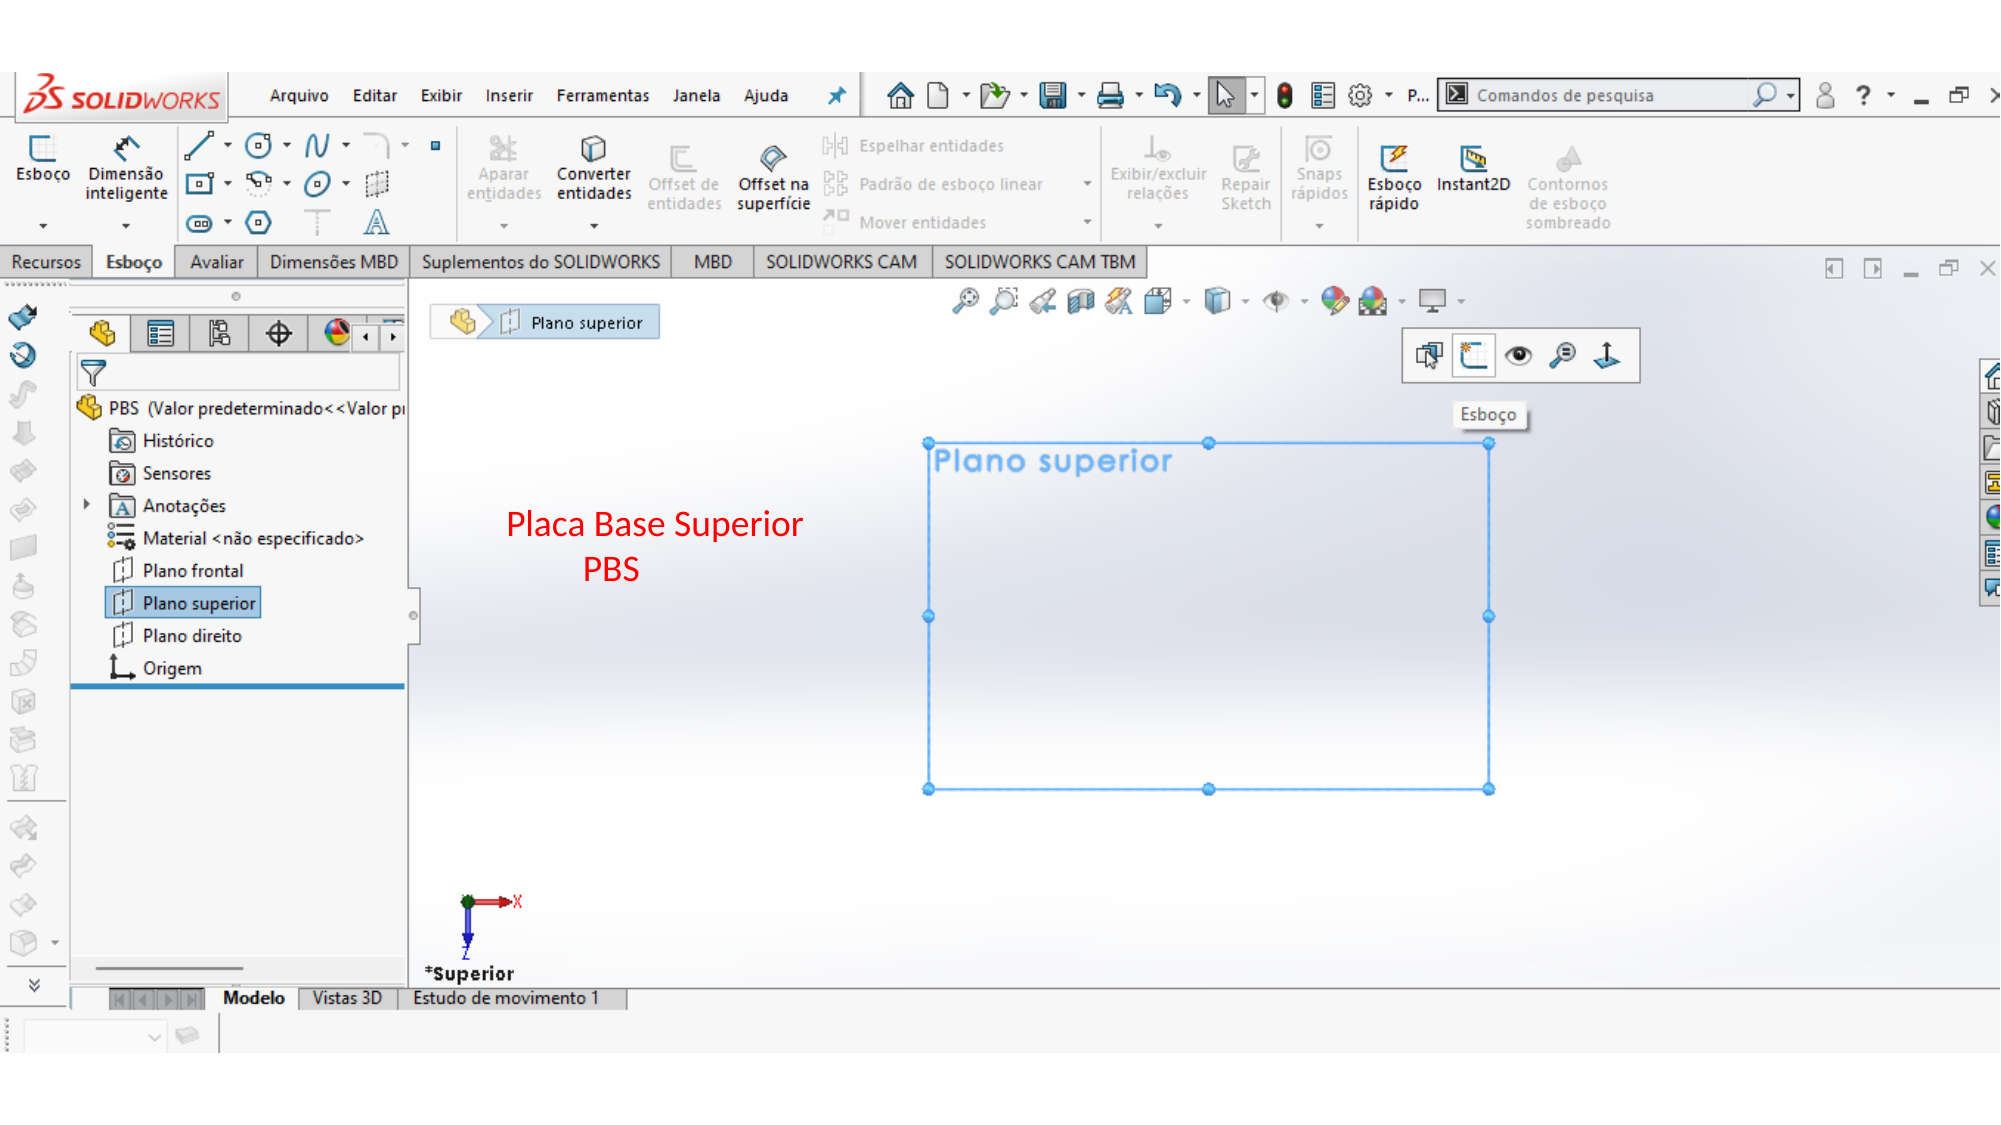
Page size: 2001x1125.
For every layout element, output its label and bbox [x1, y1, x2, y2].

picture [0, 72, 2000, 1053]
